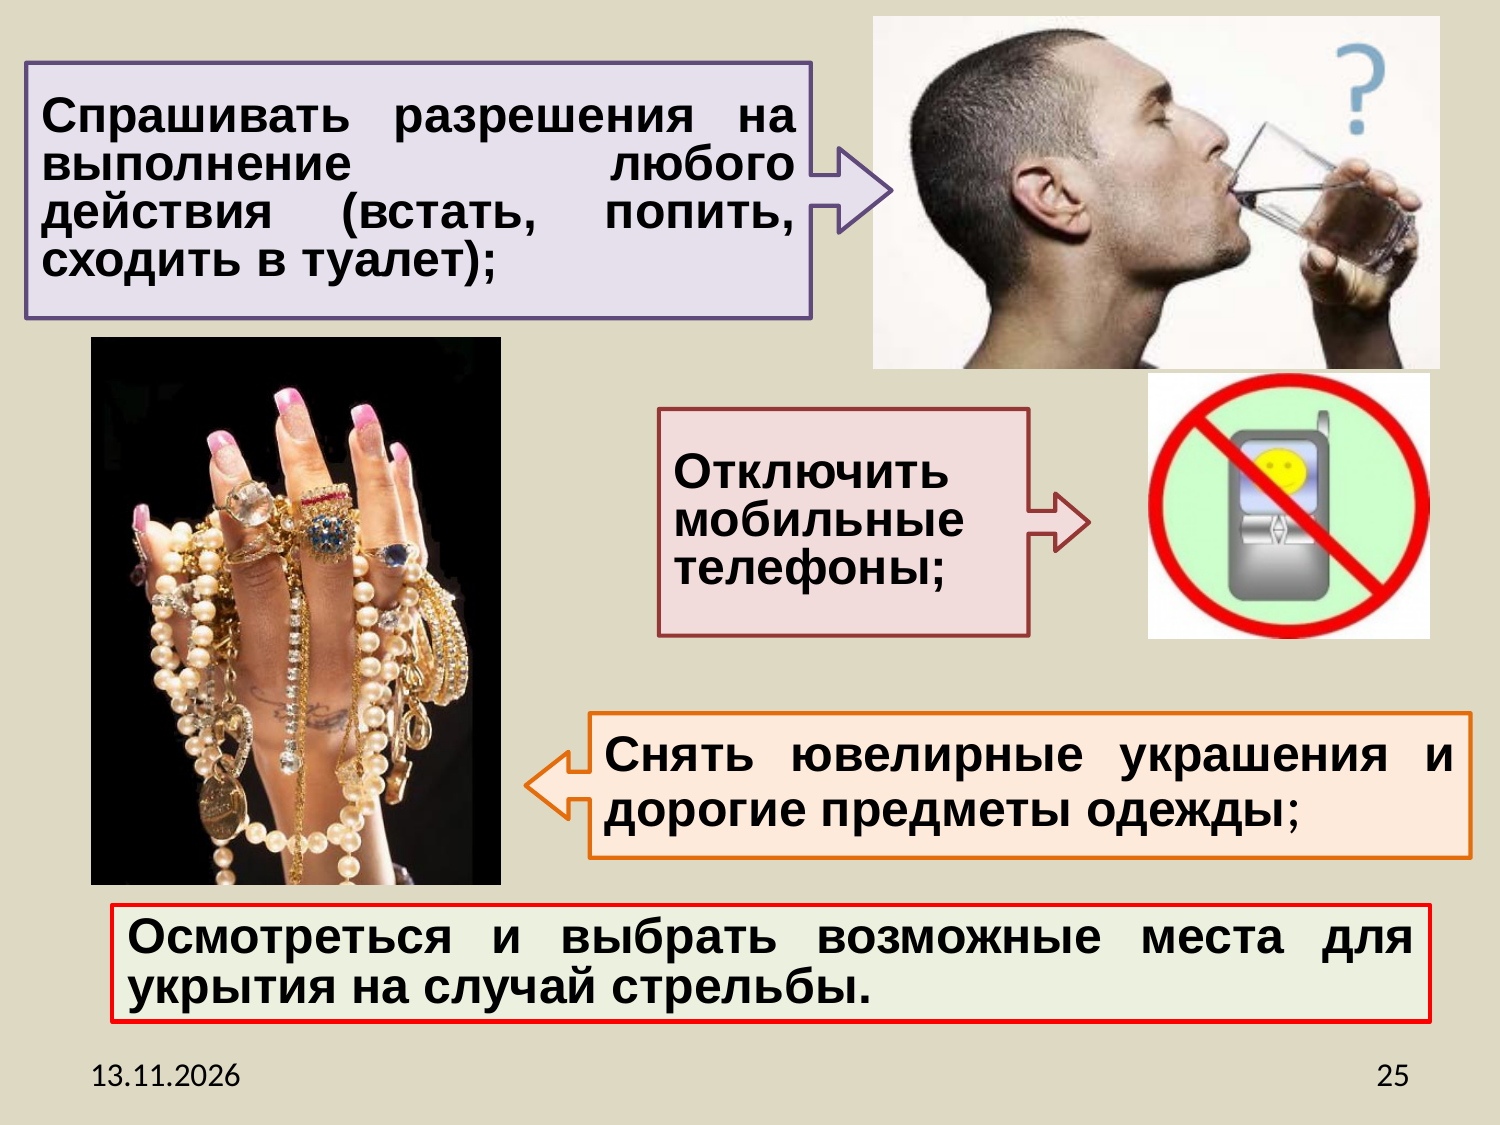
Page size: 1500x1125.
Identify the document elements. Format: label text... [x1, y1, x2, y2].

text_box Спрашивать разрешения на выполнение любого действия (встать, попить, сходить в туалет); [24, 60, 868, 321]
slide_number 25 [1074, 1042, 1425, 1103]
picture [1148, 372, 1431, 639]
text_box Осмотреться и выбрать возможные места для укрытия на случай стрельбы. [112, 904, 1430, 1022]
text_box Отключить мобильные телефоны; [656, 406, 1092, 638]
picture [90, 337, 502, 886]
picture [873, 15, 1440, 369]
text_box Снять ювелирные украшения и дорогие предметы одежды; [523, 711, 1473, 860]
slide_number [75, 1042, 425, 1103]
